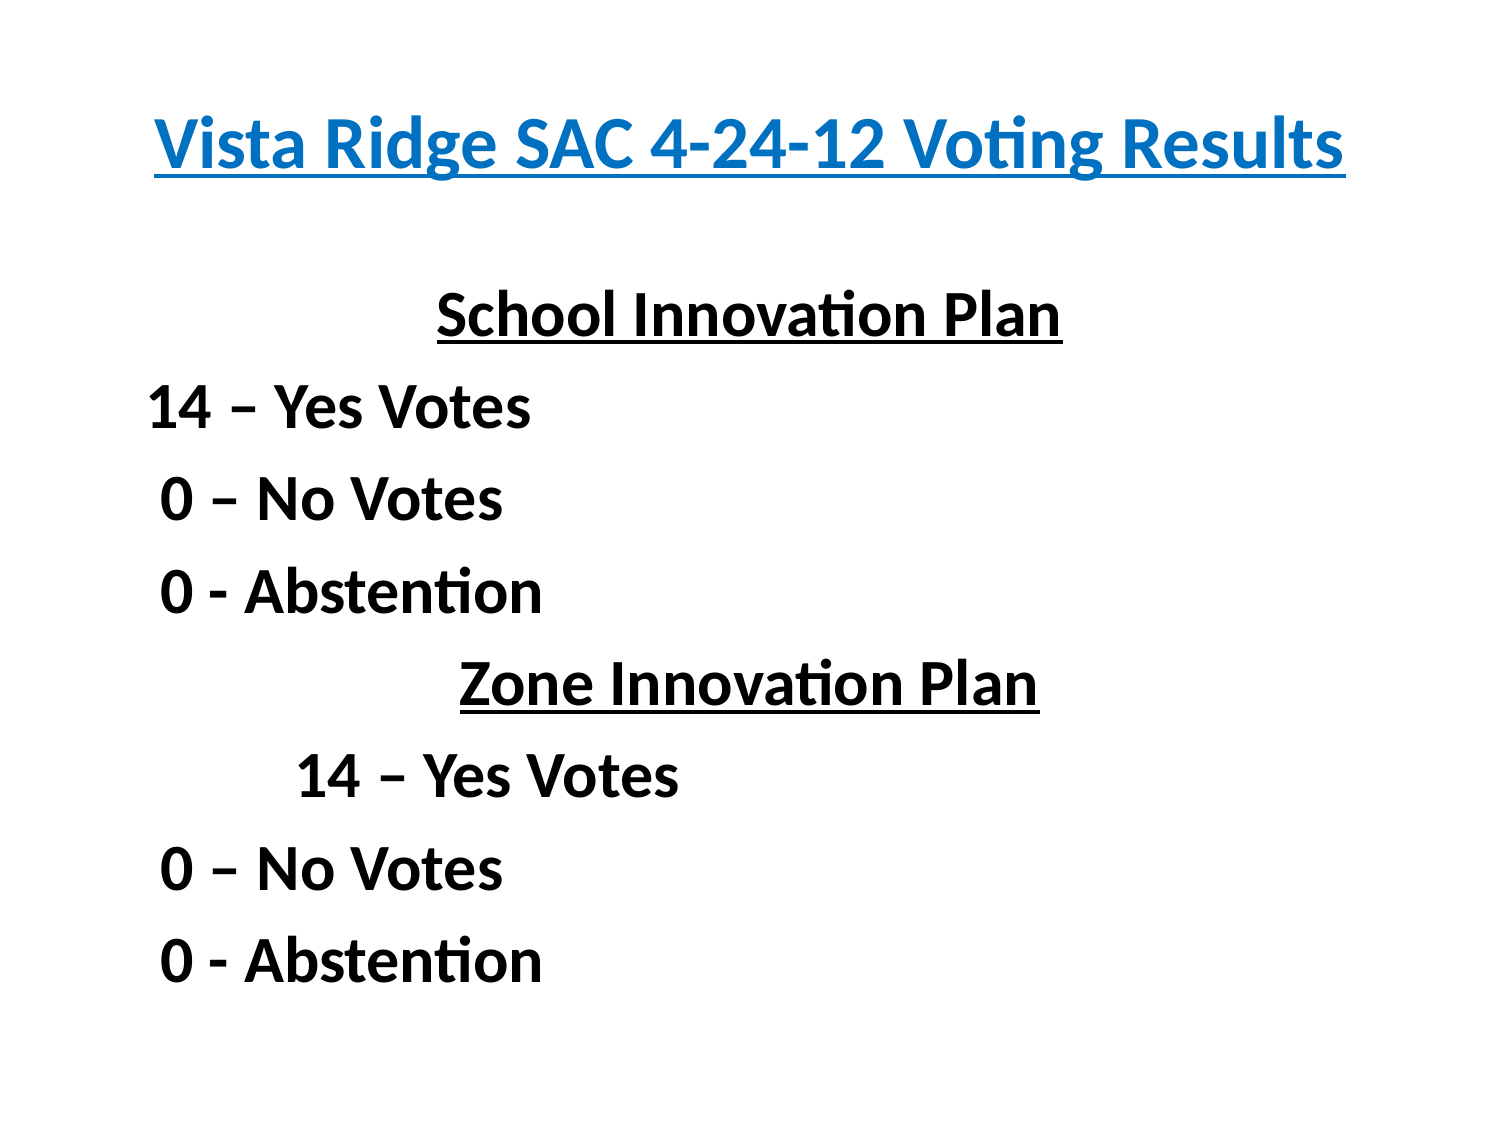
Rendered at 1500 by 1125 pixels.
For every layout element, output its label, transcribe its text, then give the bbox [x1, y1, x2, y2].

title Vista Ridge SAC 4-24-12 Voting Results [75, 45, 1425, 233]
list School Innovation Plan 14 – Yes Votes 0 – No Votes 0 - Abstention Zone Innovation Plan 14 – Yes Votes 0 – No Votes 0 - Abstention [75, 262, 1425, 1005]
